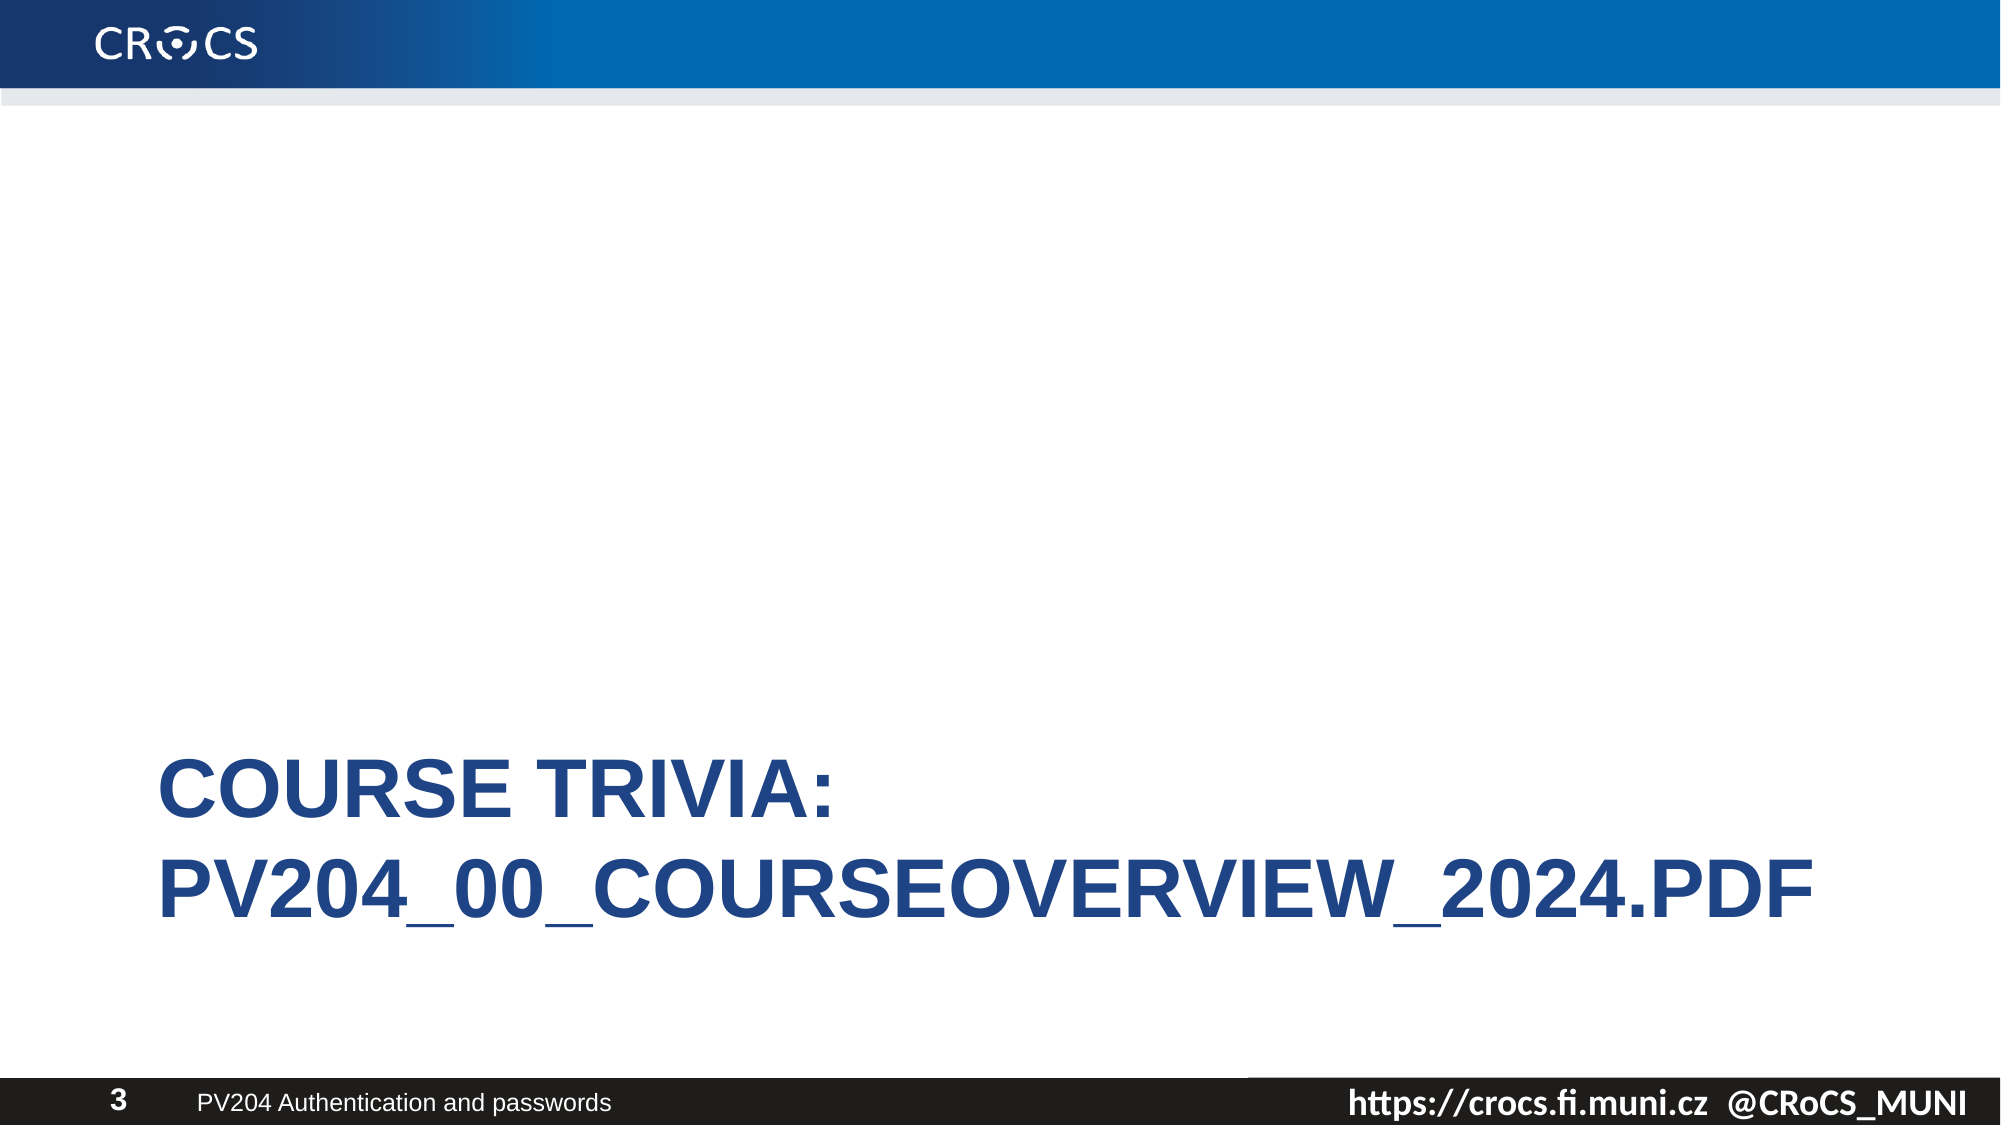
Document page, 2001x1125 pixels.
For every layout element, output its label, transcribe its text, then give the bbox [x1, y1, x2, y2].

footer PV204 Authentication and passwords [197, 1078, 1079, 1125]
picture [0, 0, 2001, 1125]
slide_number 3 [110, 1078, 197, 1125]
title Course trivia: PV204_00_CourseOverview_2024.PDF [157, 722, 1859, 947]
